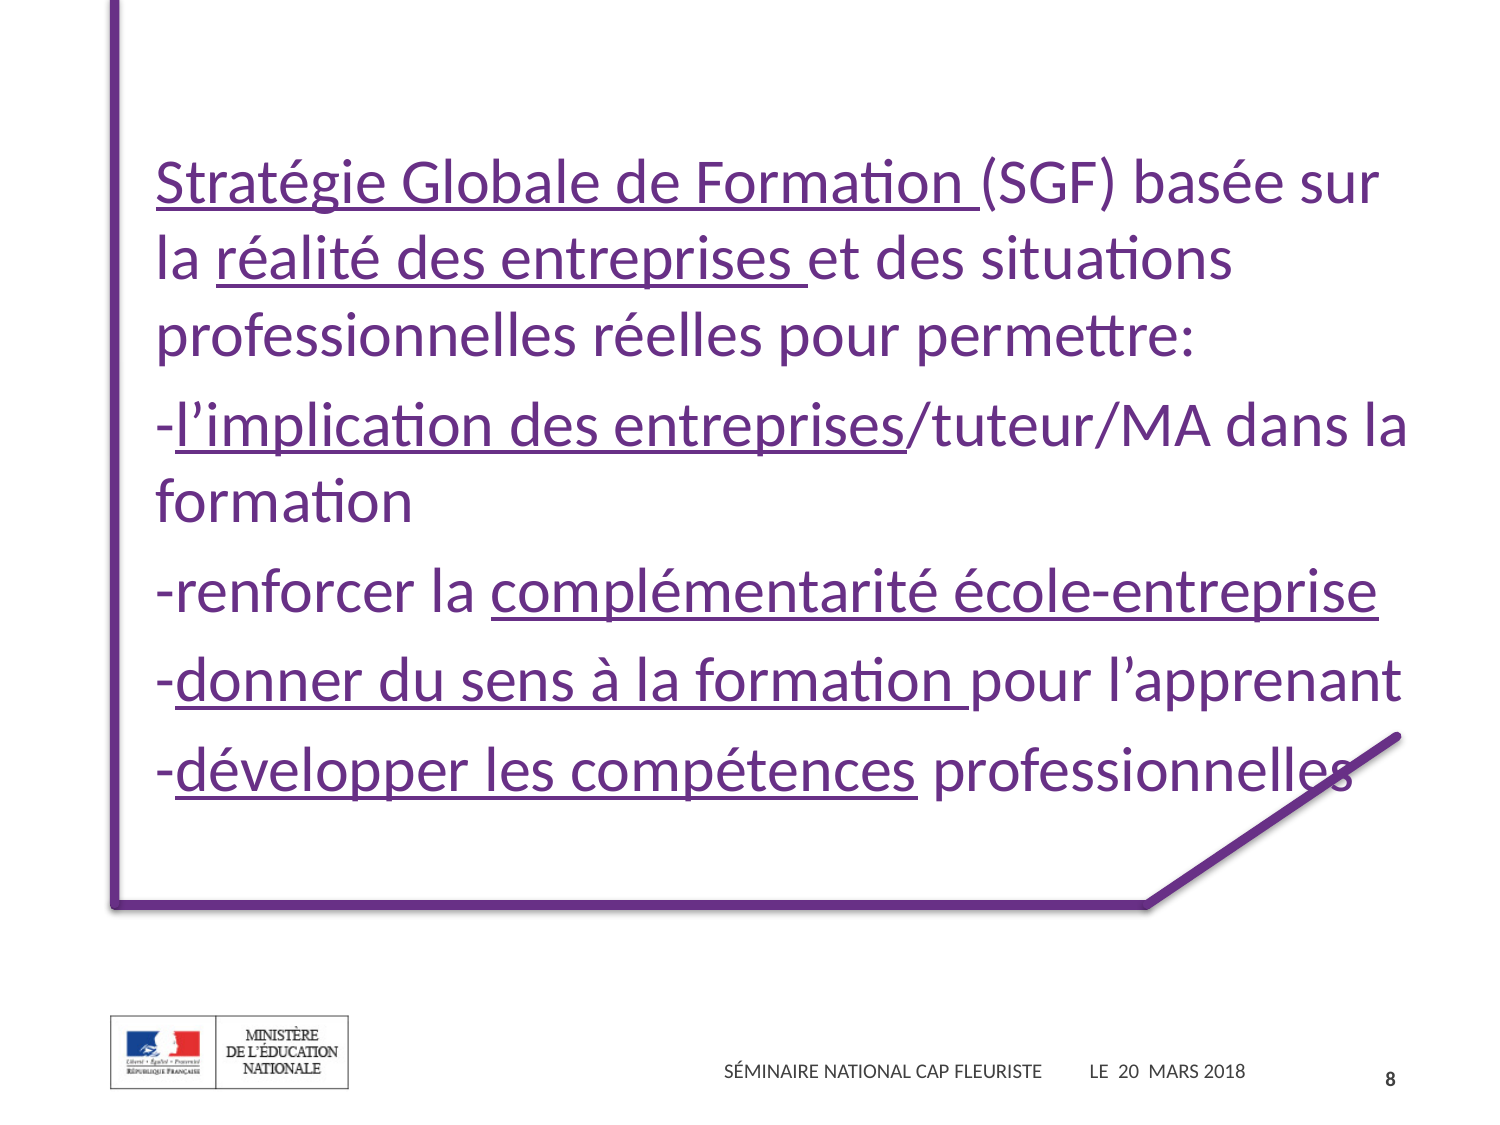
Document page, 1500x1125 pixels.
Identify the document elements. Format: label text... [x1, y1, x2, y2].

picture [109, 1006, 350, 1100]
slide_number 8 [1344, 1048, 1411, 1109]
subtitle Stratégie Globale de Formation (SGF) basée sur la réalité des entreprises et des situations professionnelles réelles pour permettre: -l’implication des entreprises/tuteur/MA dans la formation -renforcer la complémentarité école-entreprise -donner du sens à la formation pour l’apprenant -développer les compétences professionnelles [140, 131, 1425, 858]
